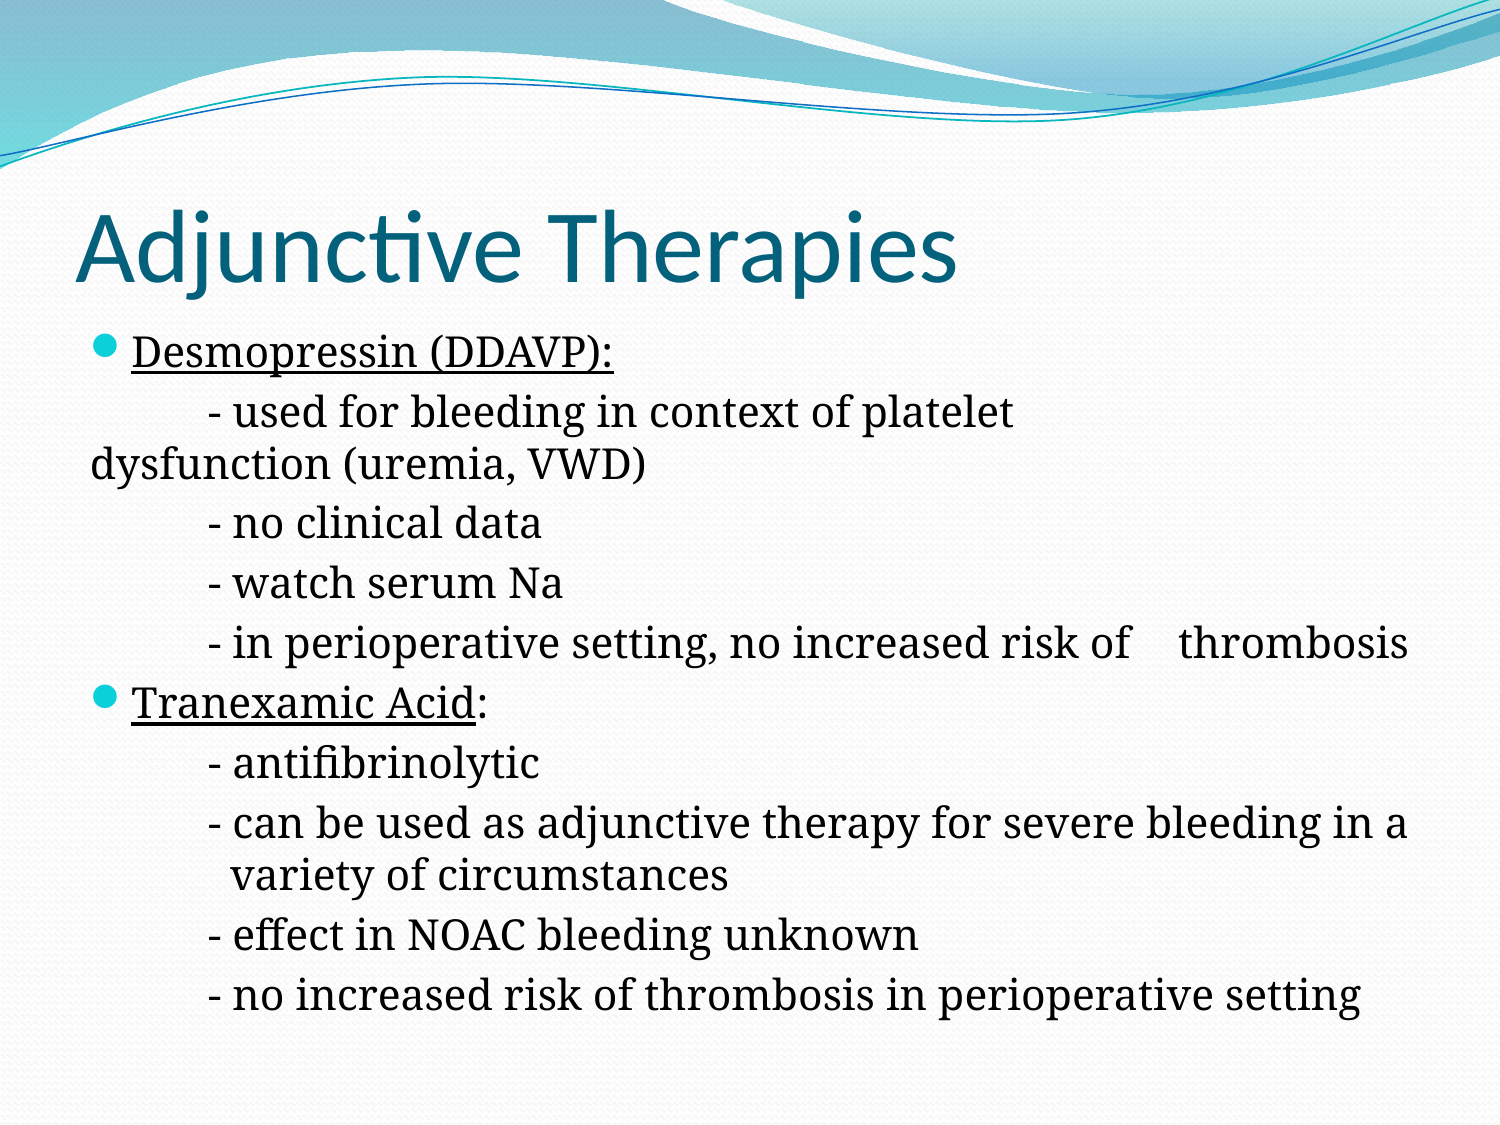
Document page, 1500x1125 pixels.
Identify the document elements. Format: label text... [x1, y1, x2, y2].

title Adjunctive Therapies [75, 115, 1425, 303]
list Desmopressin (DDAVP): - used for bleeding in context of platelet dysfunction (uremia, VWD) - no clinical data - watch serum Na - in perioperative setting, no increased risk of thrombosis Tranexamic Acid: - antifibrinolytic - can be used as adjunctive therapy for severe bleeding in a variety of circumstances - effect in NOAC bleeding unknown - no increased risk of thrombosis in perioperative setting [75, 317, 1425, 1038]
